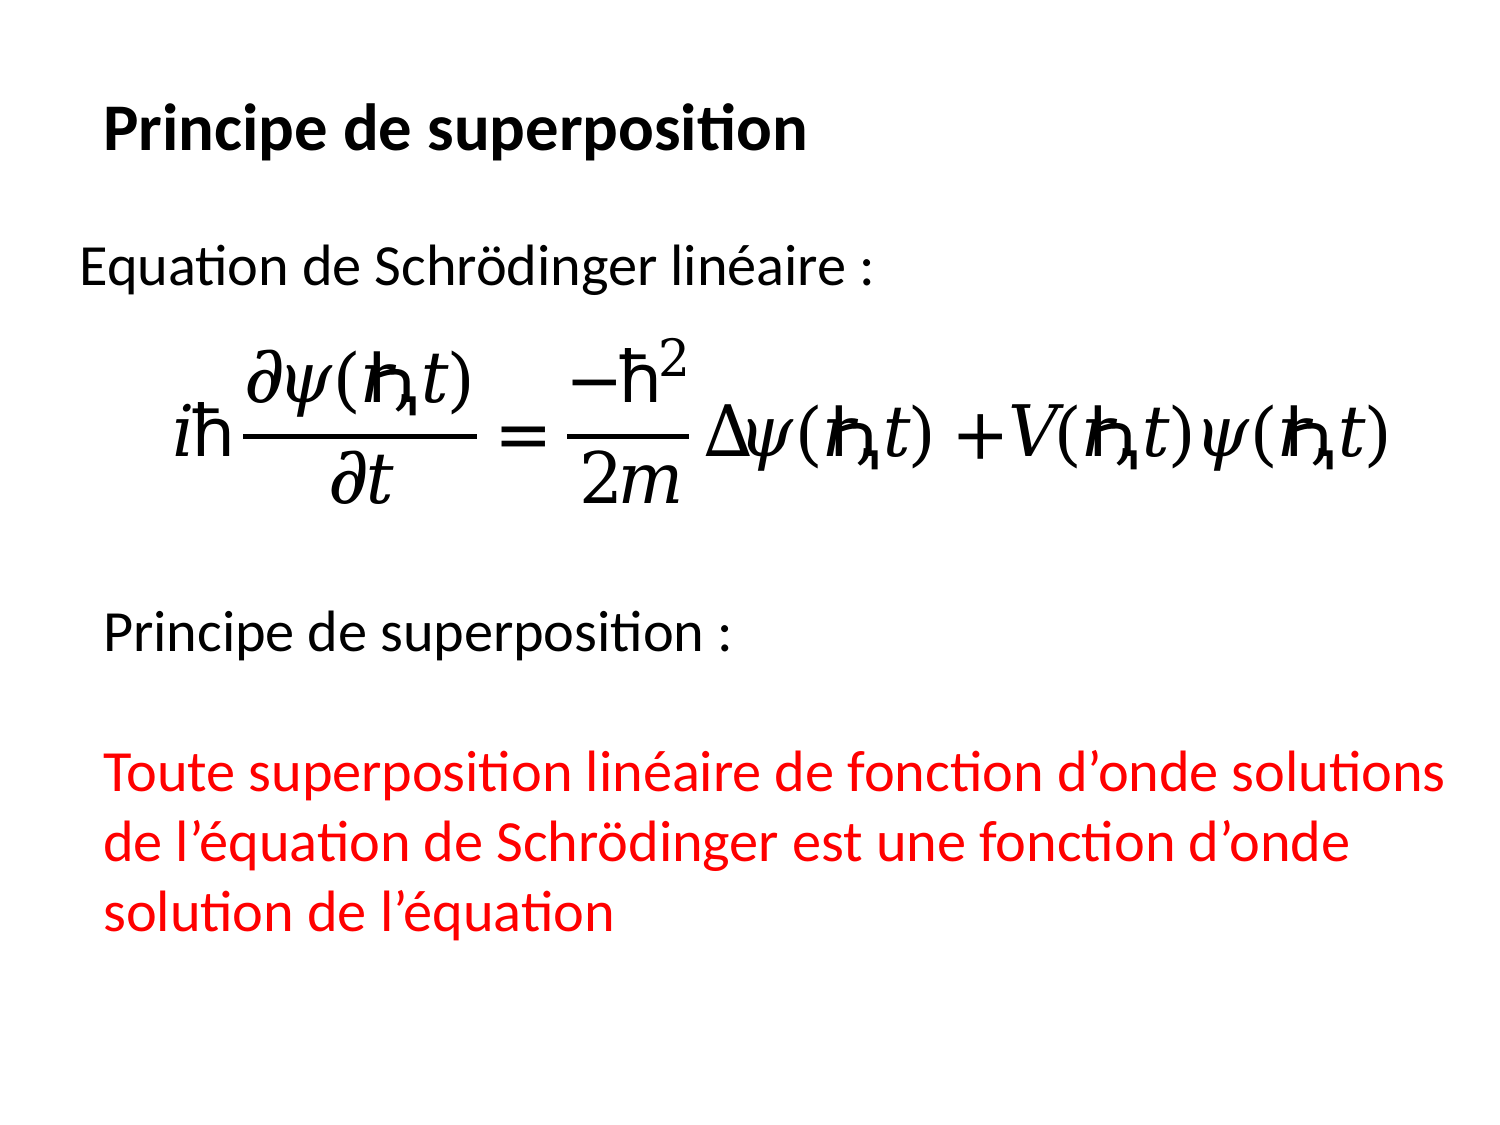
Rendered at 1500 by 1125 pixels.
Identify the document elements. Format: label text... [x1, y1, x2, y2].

text_box Principe de superposition [88, 76, 1471, 172]
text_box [0, 333, 1500, 1125]
text_box Equation de Schrödinger linéaire : [64, 219, 1447, 305]
